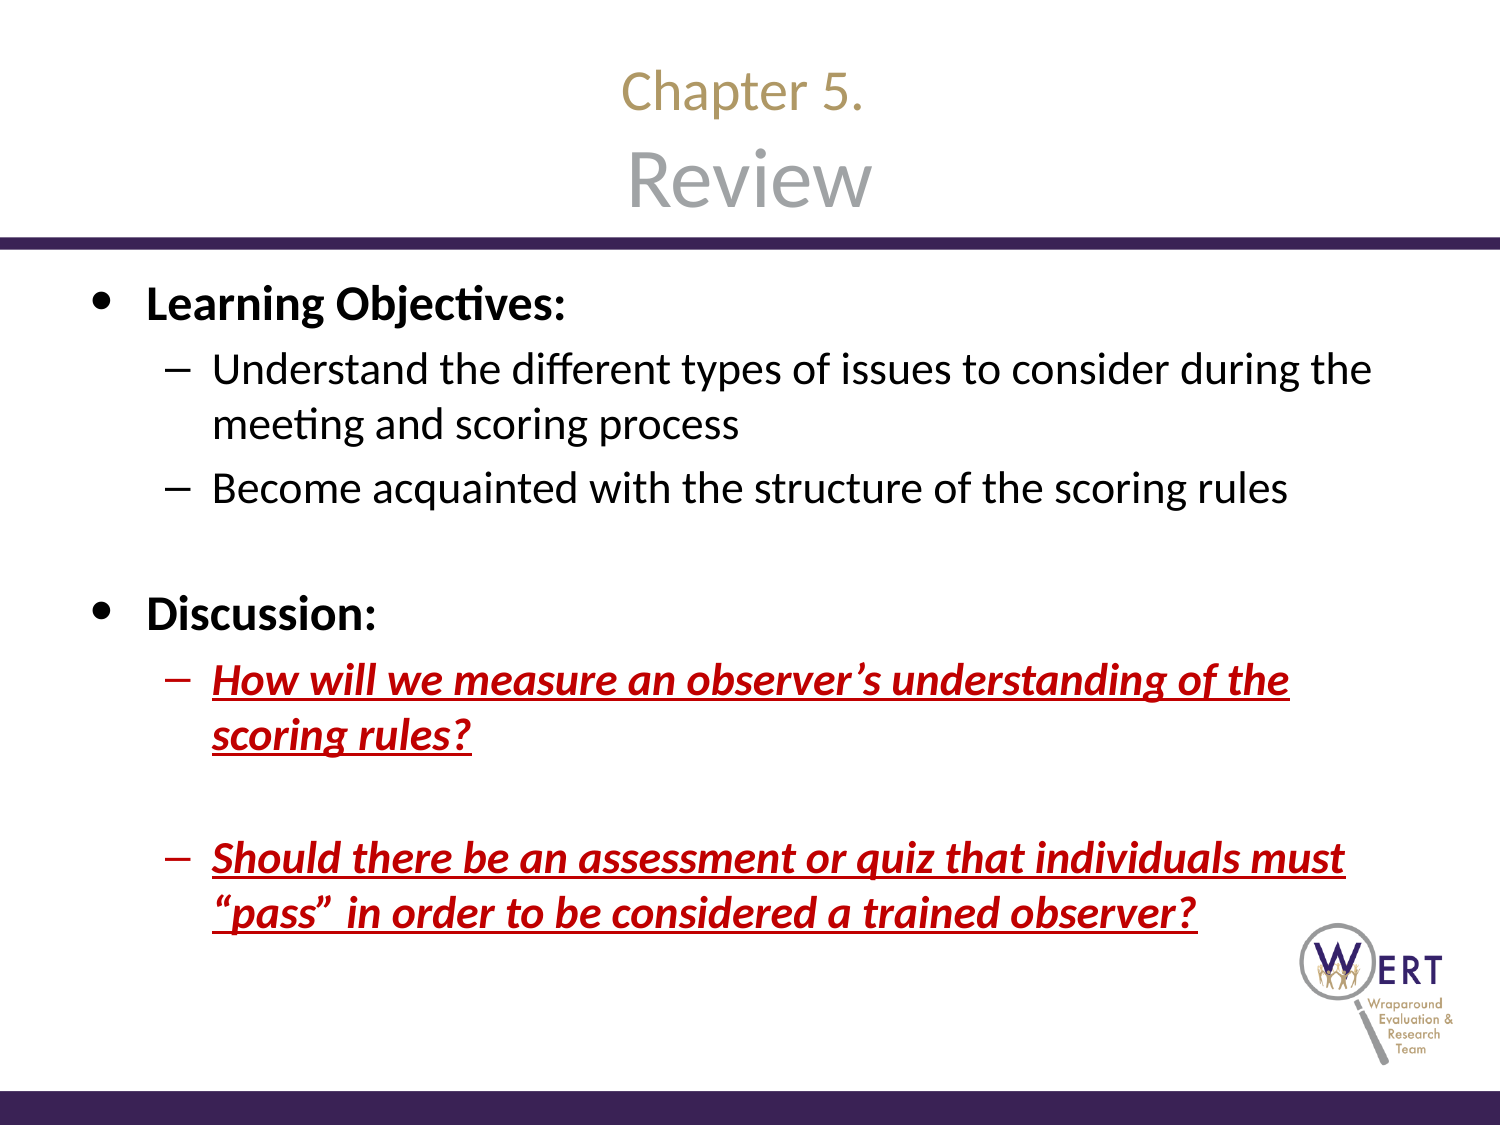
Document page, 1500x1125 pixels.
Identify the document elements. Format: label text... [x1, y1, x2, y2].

list Learning Objectives: Understand the different types of issues to consider during the meeting and scoring process Become acquainted with the structure of the scoring rules Discussion: How will we measure an observer’s understanding of the scoring rules? Should there be an assessment or quiz that individuals must “pass” in order to be considered a trained observer? [75, 262, 1425, 1005]
title Chapter 5. Review [75, 45, 1425, 233]
picture [1275, 912, 1500, 1088]
